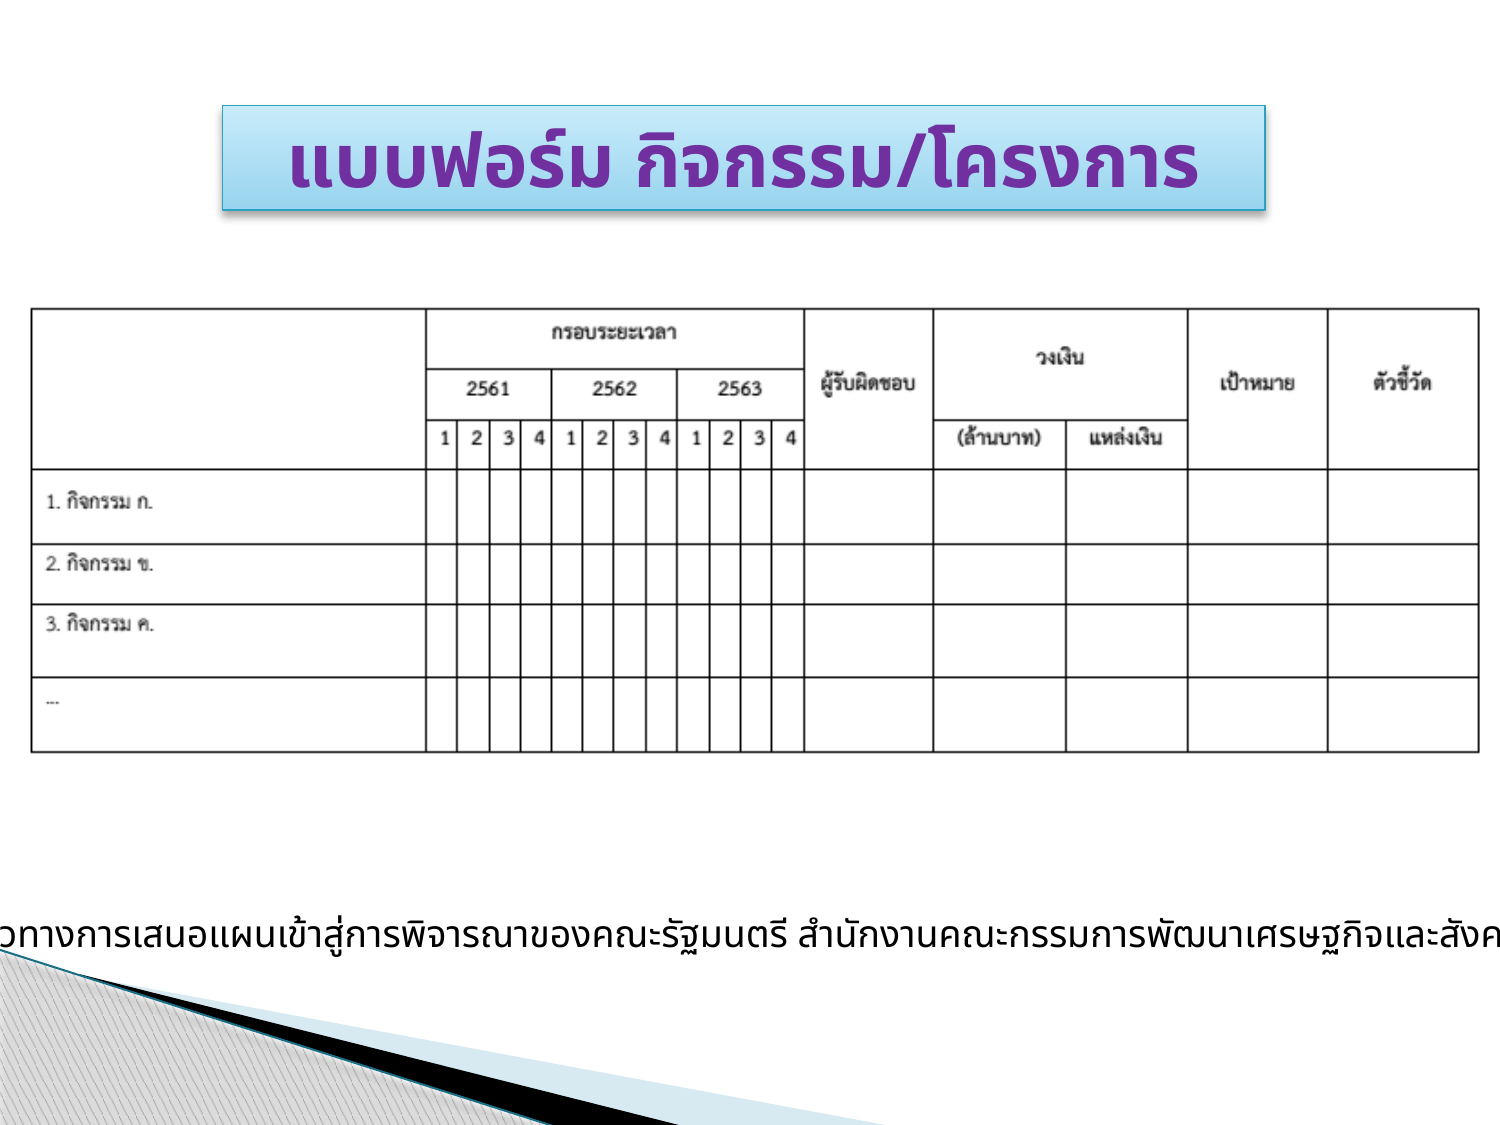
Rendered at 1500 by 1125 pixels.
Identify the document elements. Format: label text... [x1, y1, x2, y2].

text_box ที่มา : แนวทางการเสนอแผนเข้าสู่การพิจารณาของคณะรัฐมนตรี สำนักงานคณะกรรมการพัฒนาเศรษฐกิจและสังคมแห่งชาติ [0, 902, 1500, 963]
picture [11, 292, 1500, 768]
text_box แบบฟอร์ม กิจกรรม/โครงการ [222, 105, 1266, 211]
